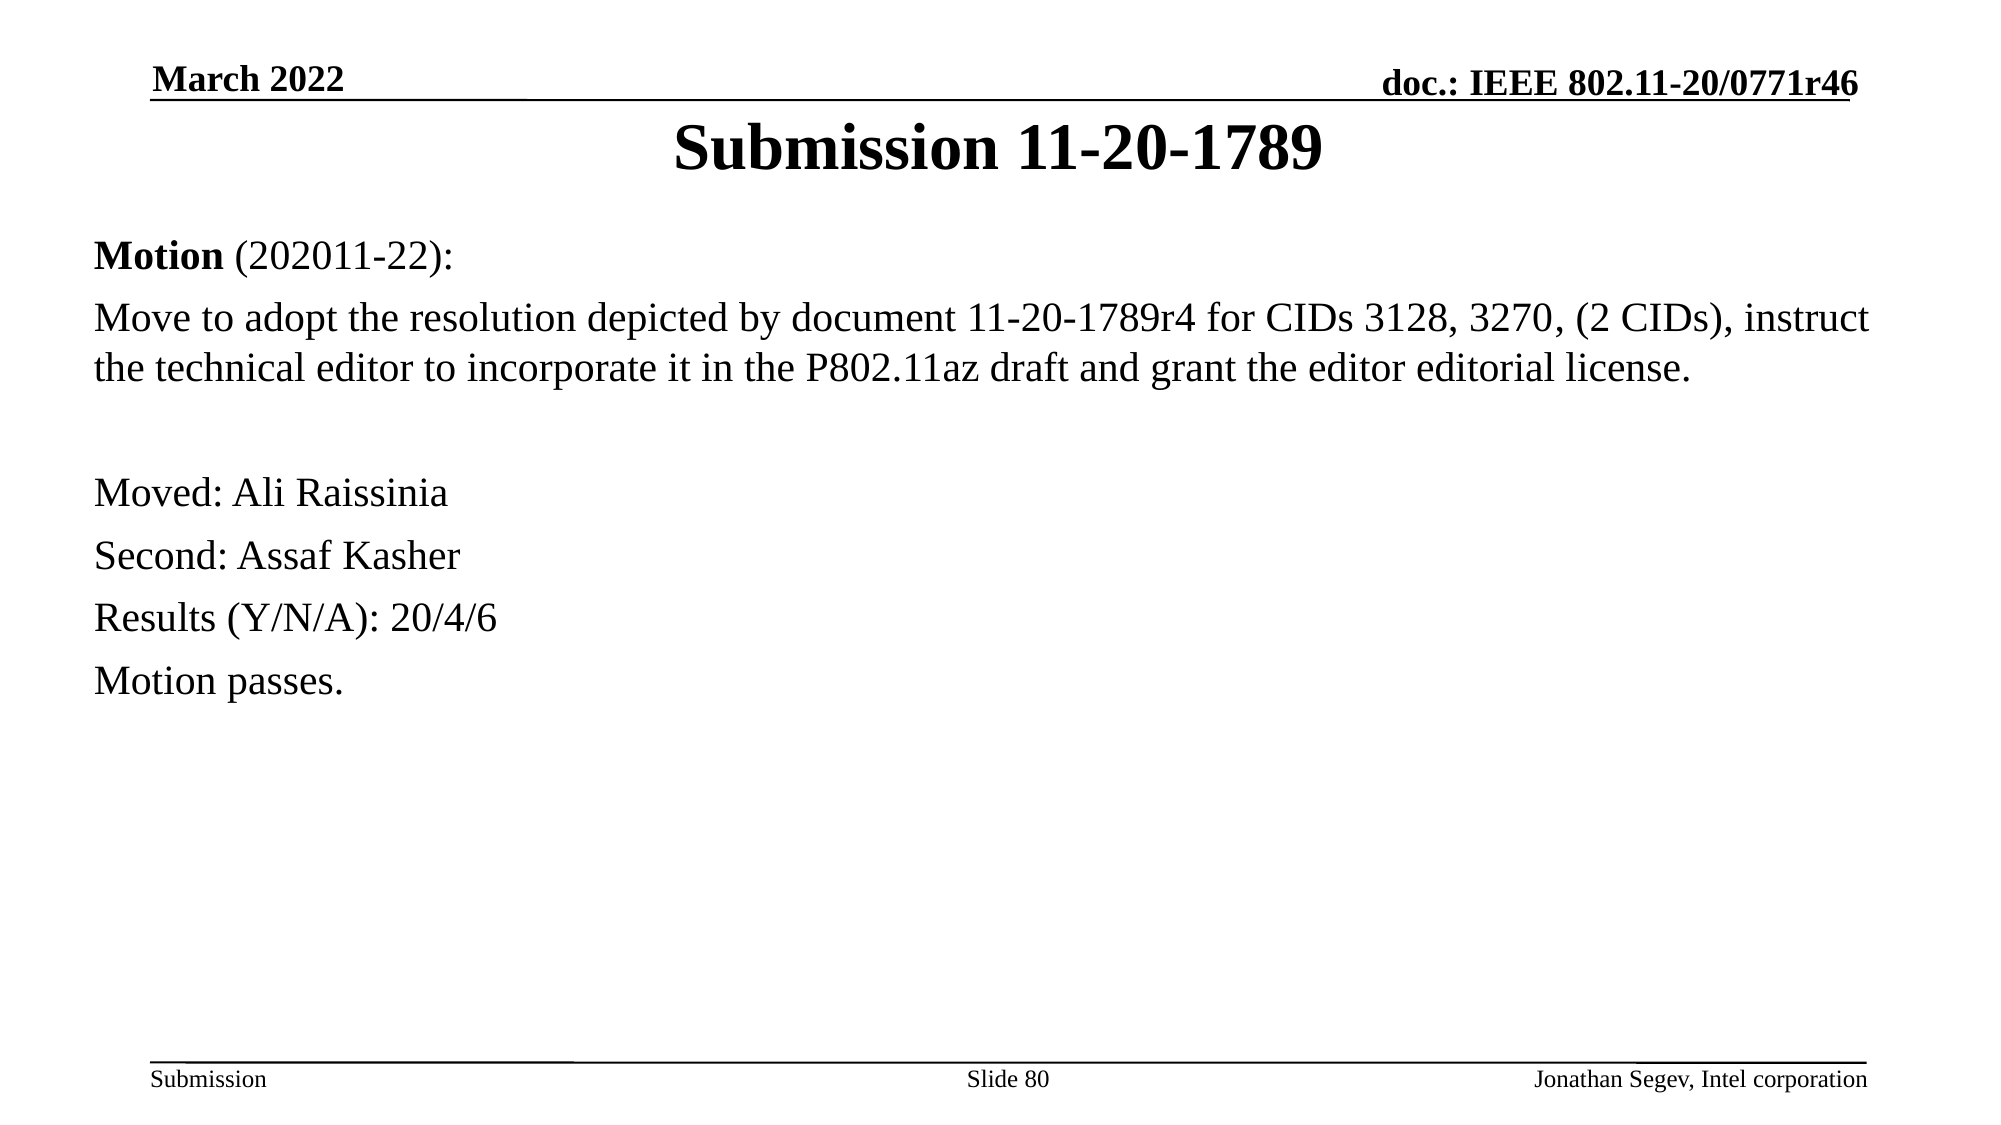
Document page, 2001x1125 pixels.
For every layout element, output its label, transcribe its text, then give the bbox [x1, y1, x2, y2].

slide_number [152, 54, 563, 100]
slide_number Slide 80 [950, 1061, 1067, 1123]
list Motion (202011-22): Move to adopt the resolution depicted by document 11-20-1789r4 for CIDs 3128, 3270, (2 CIDs), instruct the technical editor to incorporate it in the P802.11az draft and grant the editor editorial license. Moved: Ali Raissinia Second: Assaf Kasher Results (Y/N/A): 20/4/6 Motion passes. [78, 219, 1922, 1000]
title Submission 11-20-1789 [149, 112, 1850, 173]
footer Jonathan Segev, Intel corporation [1171, 1061, 1869, 1093]
